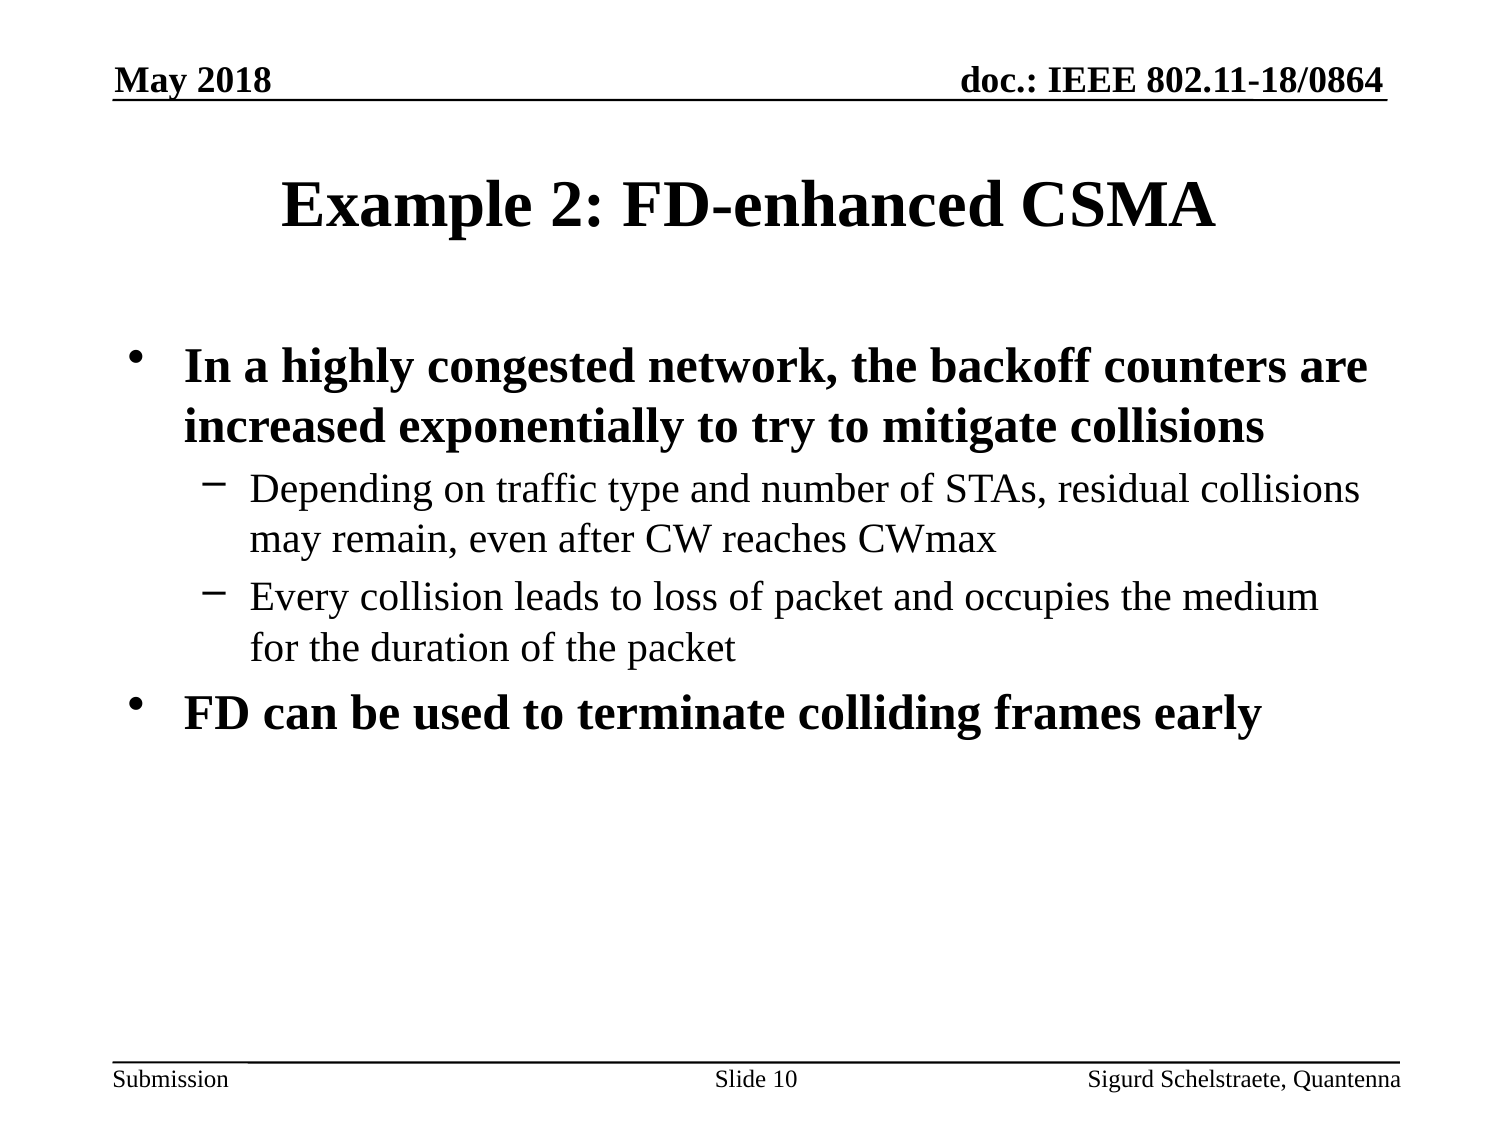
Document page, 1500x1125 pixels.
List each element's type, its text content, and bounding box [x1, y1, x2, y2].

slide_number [114, 54, 274, 101]
title Example 2: FD-enhanced CSMA [112, 112, 1388, 288]
slide_number Slide 10 [712, 1061, 800, 1093]
list In a highly congested network, the backoff counters are increased exponentially to try to mitigate collisions Depending on traffic type and number of STAs, residual collisions may remain, even after CW reaches CWmax Every collision leads to loss of packet and occupies the medium for the duration of the packet FD can be used to terminate colliding frames early [112, 324, 1388, 1000]
footer Sigurd Schelstraete, Quantenna [1082, 1061, 1402, 1093]
